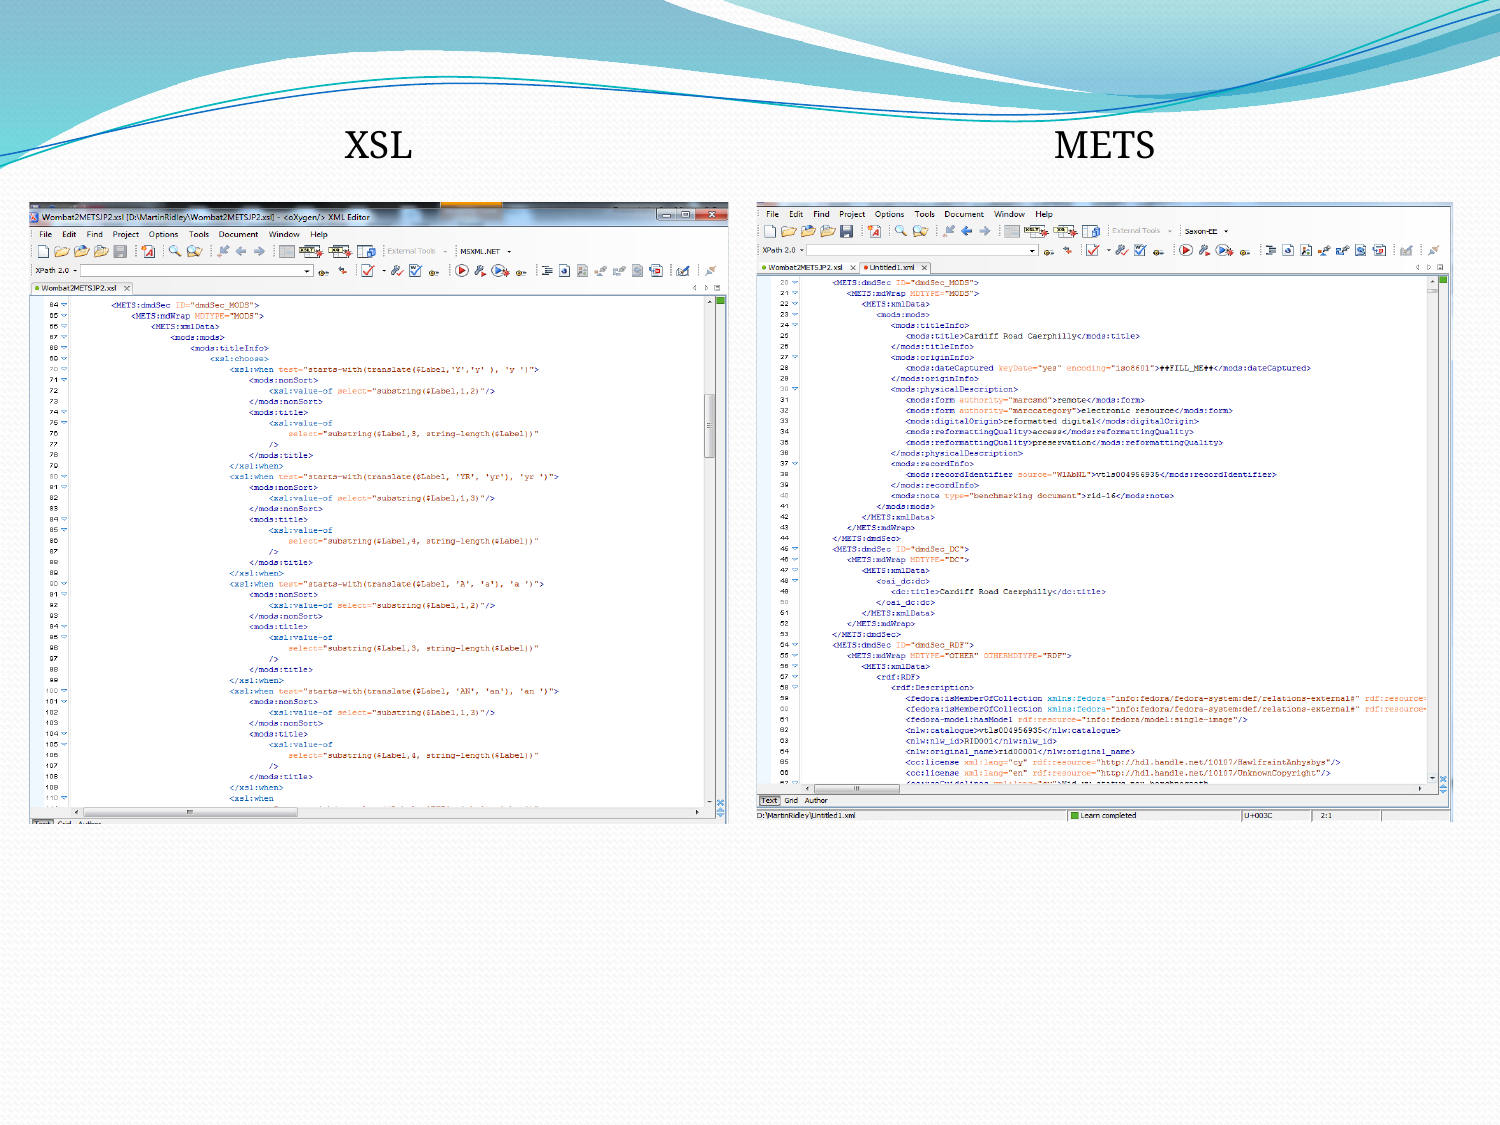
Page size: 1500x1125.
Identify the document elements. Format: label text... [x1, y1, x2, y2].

picture [29, 202, 729, 824]
text_box XSL [329, 113, 428, 174]
picture [756, 202, 1454, 822]
text_box METS [1039, 113, 1171, 174]
